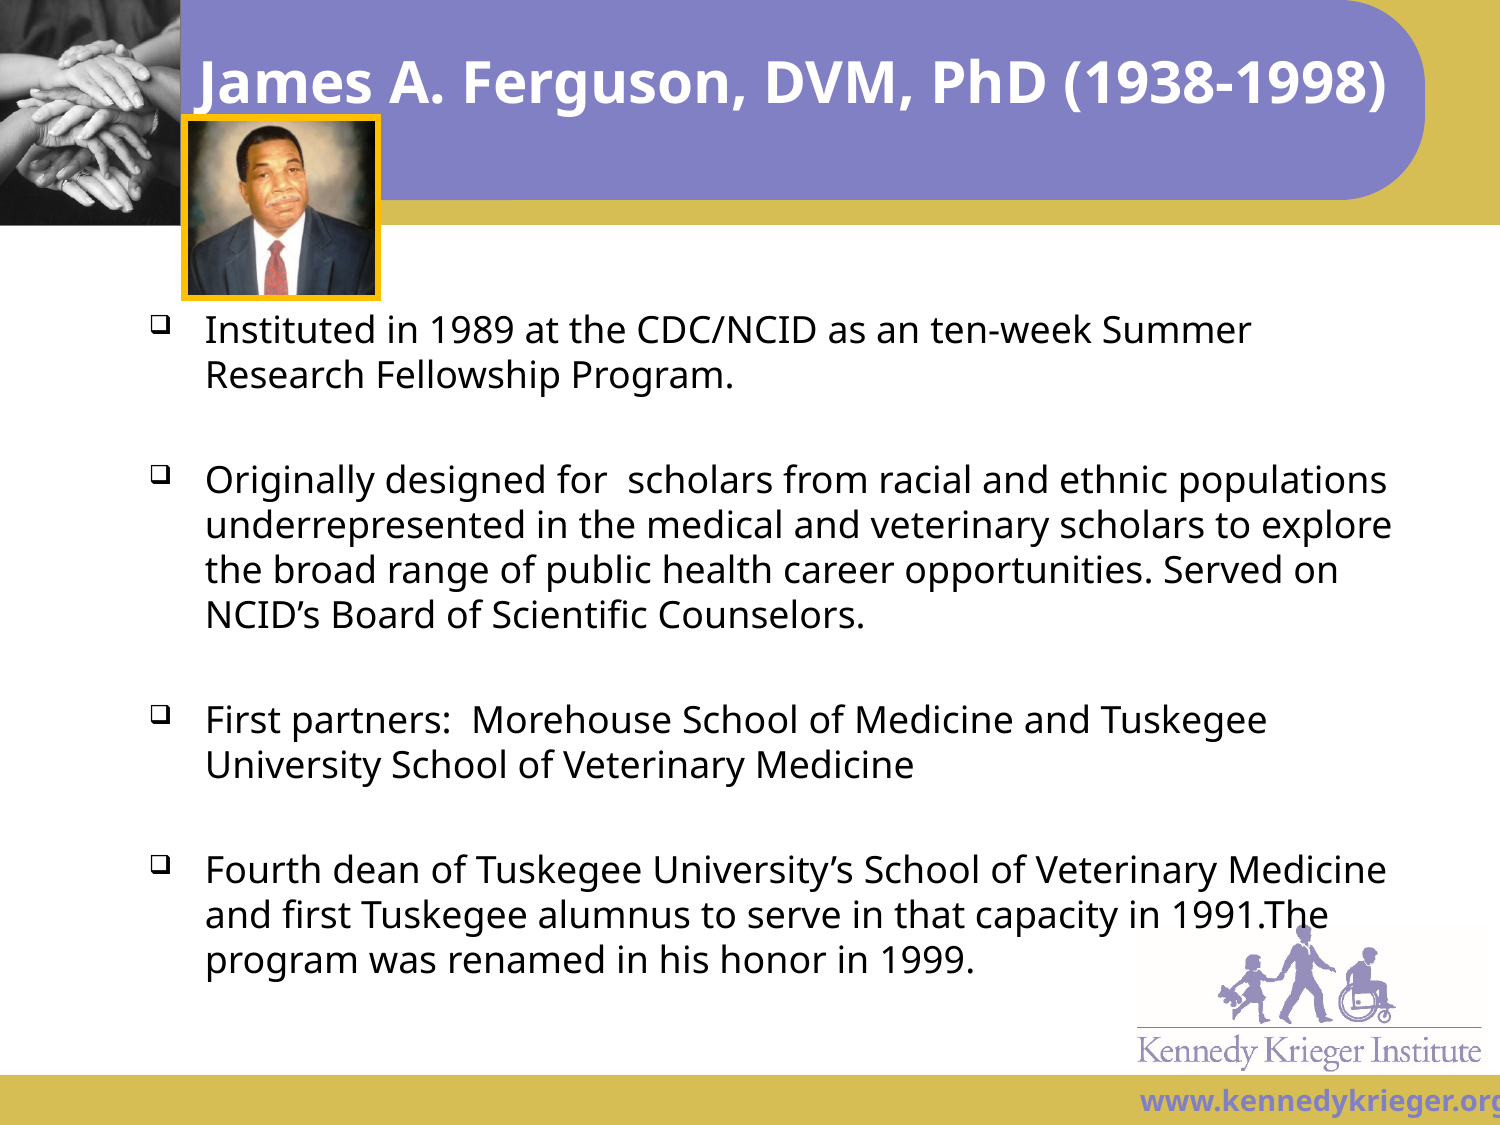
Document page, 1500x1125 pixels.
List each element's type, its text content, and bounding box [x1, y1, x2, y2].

picture [0, 0, 180, 225]
list Instituted in 1989 at the CDC/NCID as an ten-week Summer Research Fellowship Program. Originally designed for scholars from racial and ethnic populations underrepresented in the medical and veterinary scholars to explore the broad range of public health career opportunities. Served on NCID’s Board of Scientific Counselors. First partners: Morehouse School of Medicine and Tuskegee University School of Veterinary Medicine Fourth dean of Tuskegee University’s School of Veterinary Medicine and first Tuskegee alumnus to serve in that capacity in 1991.The program was renamed in his honor in 1999. [137, 299, 1413, 919]
picture [1137, 924, 1488, 1072]
title James A. Ferguson, DVM, PhD (1938-1998) [187, 0, 1500, 121]
picture [187, 120, 376, 296]
